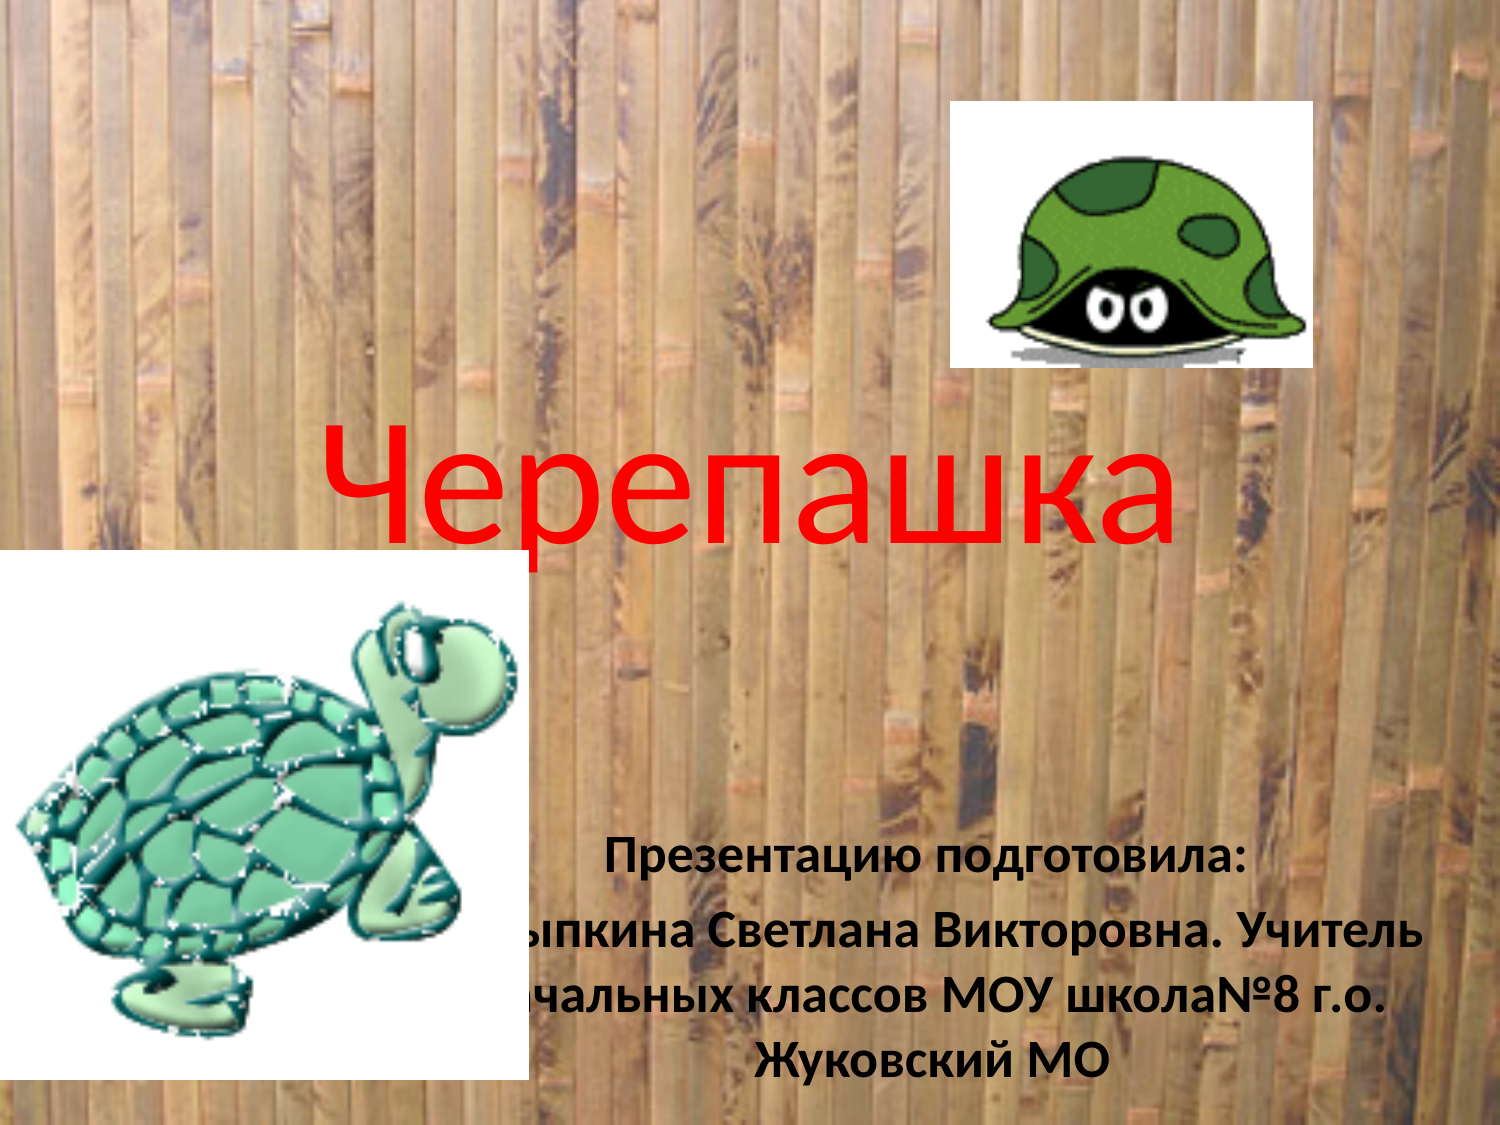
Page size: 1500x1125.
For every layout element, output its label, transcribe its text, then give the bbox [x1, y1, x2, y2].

picture [0, 550, 530, 1080]
subtitle Презентацию подготовила: Засыпкина Светлана Викторовна. Учитель начальных классов МОУ школа№8 г.о. Жуковский МО [407, 810, 1458, 1098]
picture [950, 101, 1314, 368]
title Черепашка [112, 349, 1388, 591]
